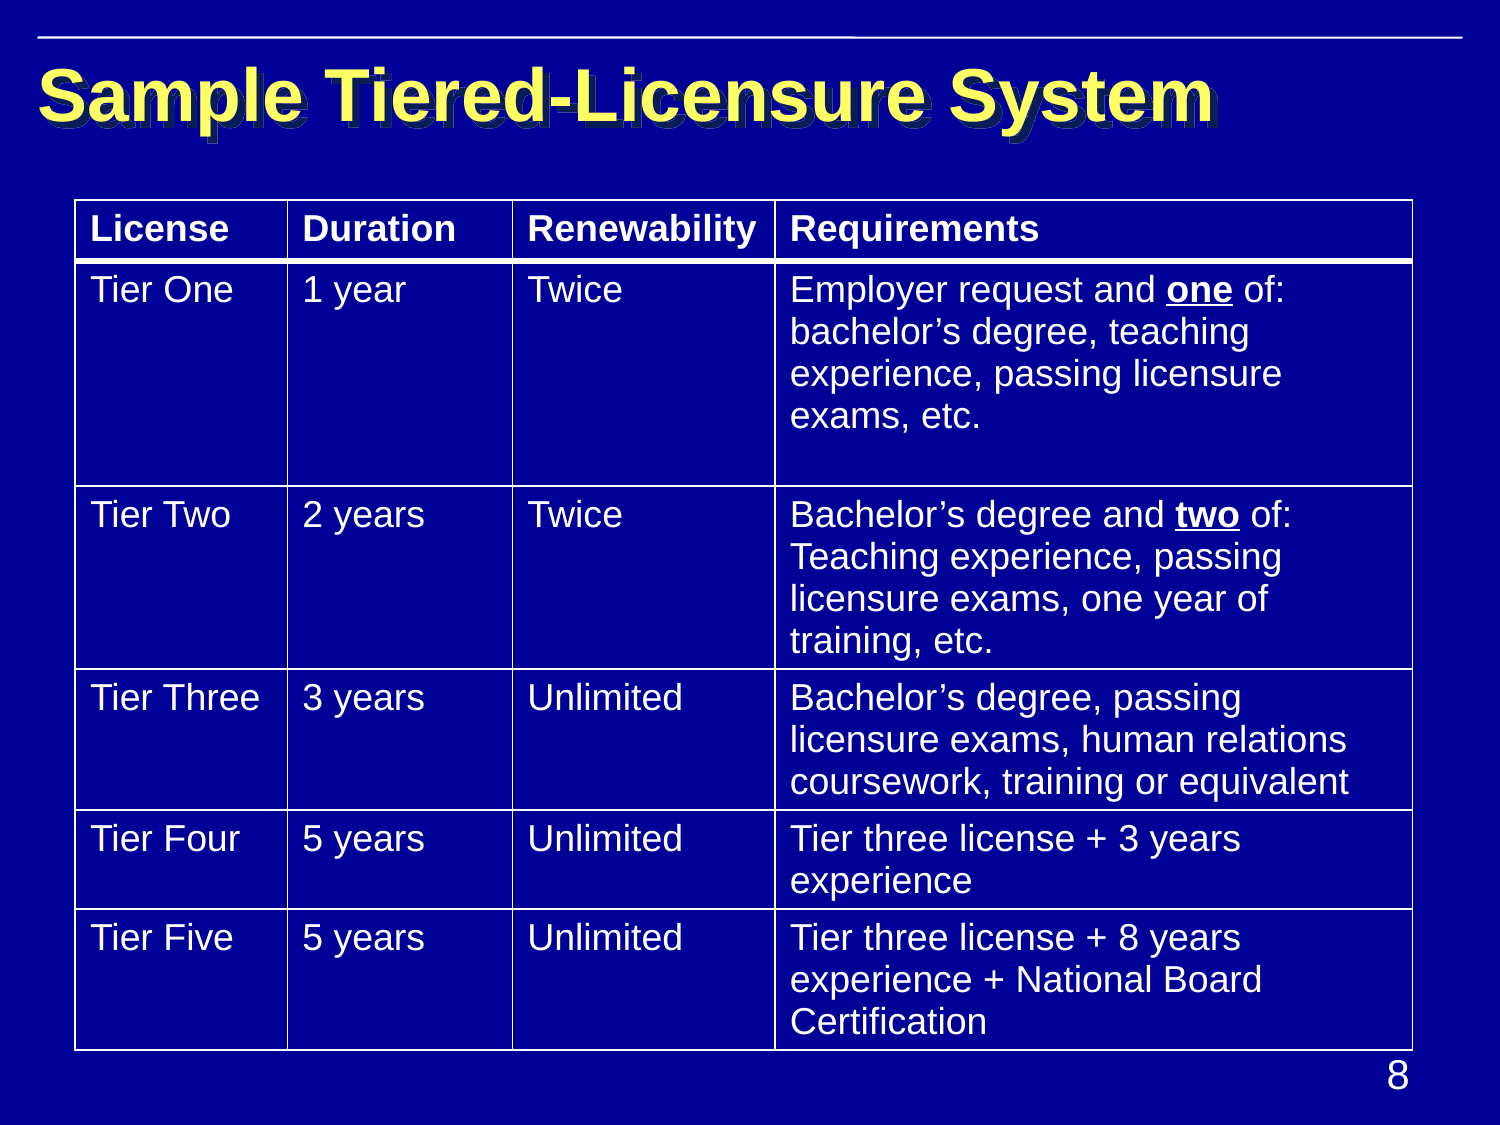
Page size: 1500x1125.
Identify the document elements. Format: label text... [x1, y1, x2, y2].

table_cell Tier Five [76, 910, 287, 1049]
table_cell Employer request and one of: bachelor’s degree, teaching experience, passing licensure exams, etc. [776, 264, 1412, 485]
table_cell Bachelor’s degree and two of: Teaching experience, passing licensure exams, one year of training, etc. [776, 487, 1412, 668]
table_cell 5 years [288, 811, 512, 908]
table_cell Tier Two [76, 487, 287, 668]
table_cell Unlimited [513, 670, 774, 809]
table_cell 2 years [288, 487, 512, 668]
table_cell Tier Three [76, 670, 287, 809]
table_header Renewability [513, 201, 774, 258]
title Sample Tiered-Licensure System [36, 24, 1463, 159]
table_cell Tier Four [76, 811, 287, 908]
table_cell Bachelor’s degree, passing licensure exams, human relations coursework, training or equivalent [776, 670, 1412, 809]
table_cell 3 years [288, 670, 512, 809]
table_cell Twice [513, 487, 774, 668]
table_cell Unlimited [513, 811, 774, 908]
table_header License [76, 201, 287, 258]
table_cell Tier One [76, 264, 287, 485]
table_cell Tier three license + 8 years experience + National Board Certification [776, 910, 1412, 1049]
table_cell 1 year [288, 264, 512, 485]
table_header Duration [288, 201, 512, 258]
slide_number 8 [1074, 1042, 1425, 1103]
table_cell Unlimited [513, 910, 774, 1049]
table_header Requirements [776, 201, 1412, 258]
table_cell Twice [513, 264, 774, 485]
table_cell 5 years [288, 910, 512, 1049]
table_cell Tier three license + 3 years experience [776, 811, 1412, 908]
